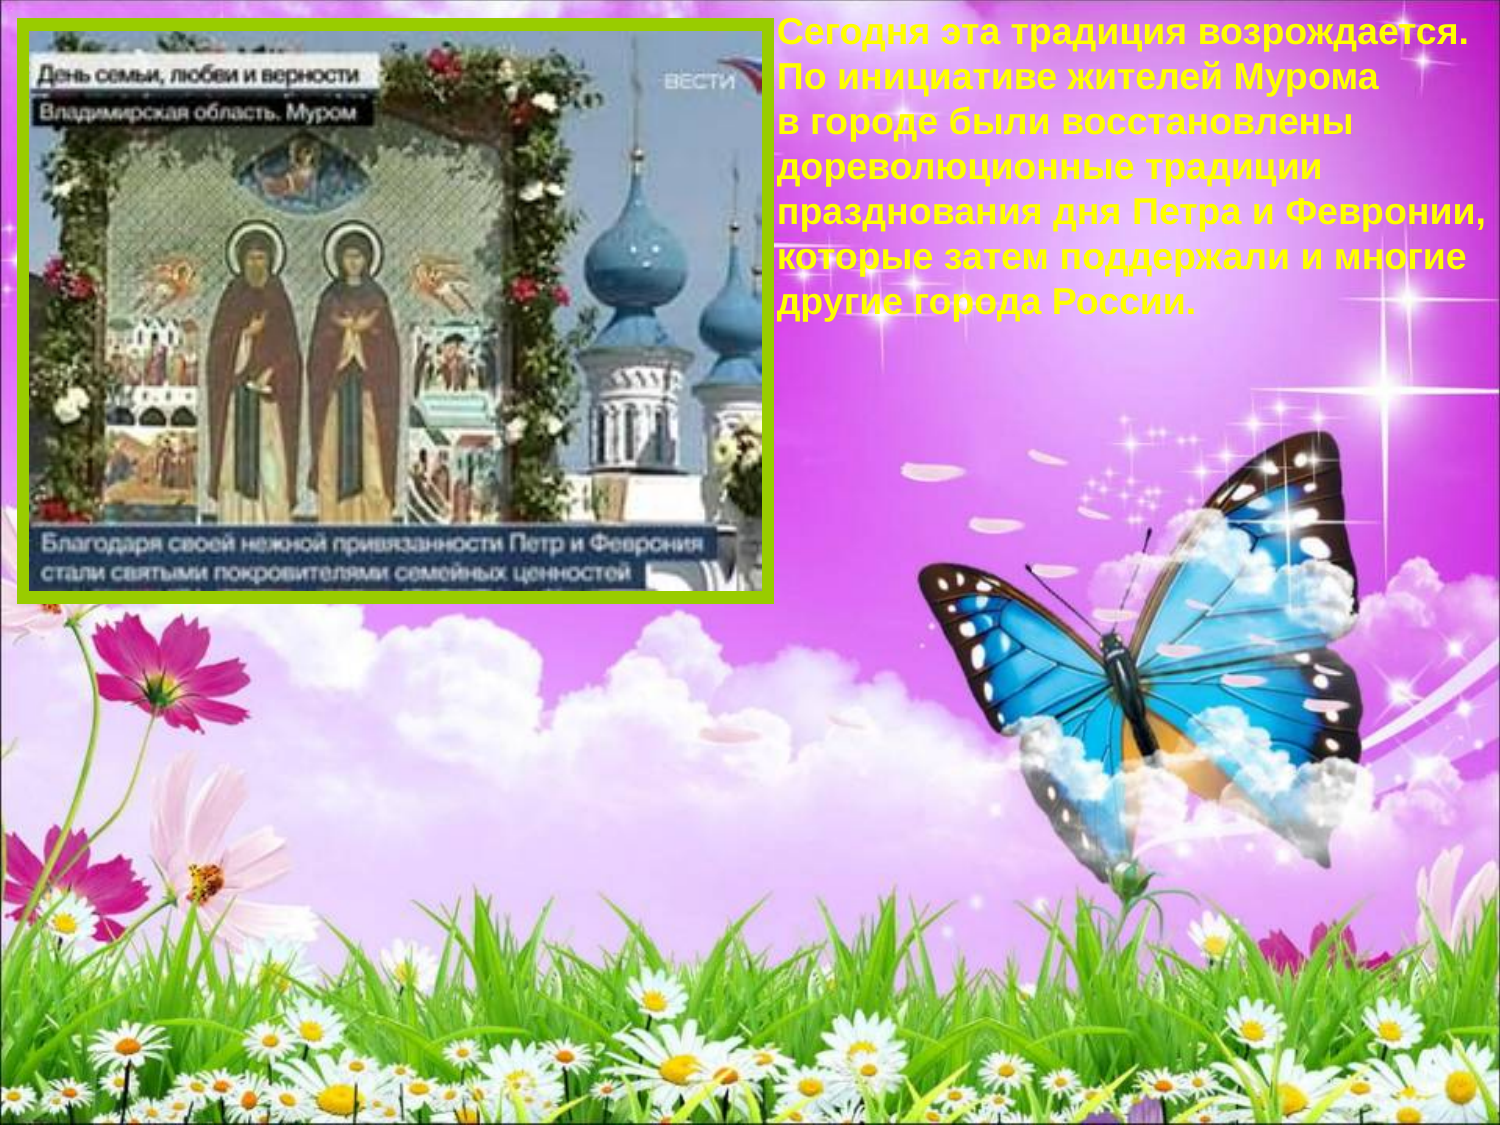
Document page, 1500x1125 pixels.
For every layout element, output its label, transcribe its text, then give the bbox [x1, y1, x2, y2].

picture [28, 30, 762, 592]
picture [0, 0, 1500, 1125]
text_box Сегодня эта традиция возрождается. По инициативе жителей Мурома в городе были восстановлены дореволюционные традиции празднования дня Петра и Февронии, которые затем поддержали и многие другие города России. [762, 0, 1500, 330]
